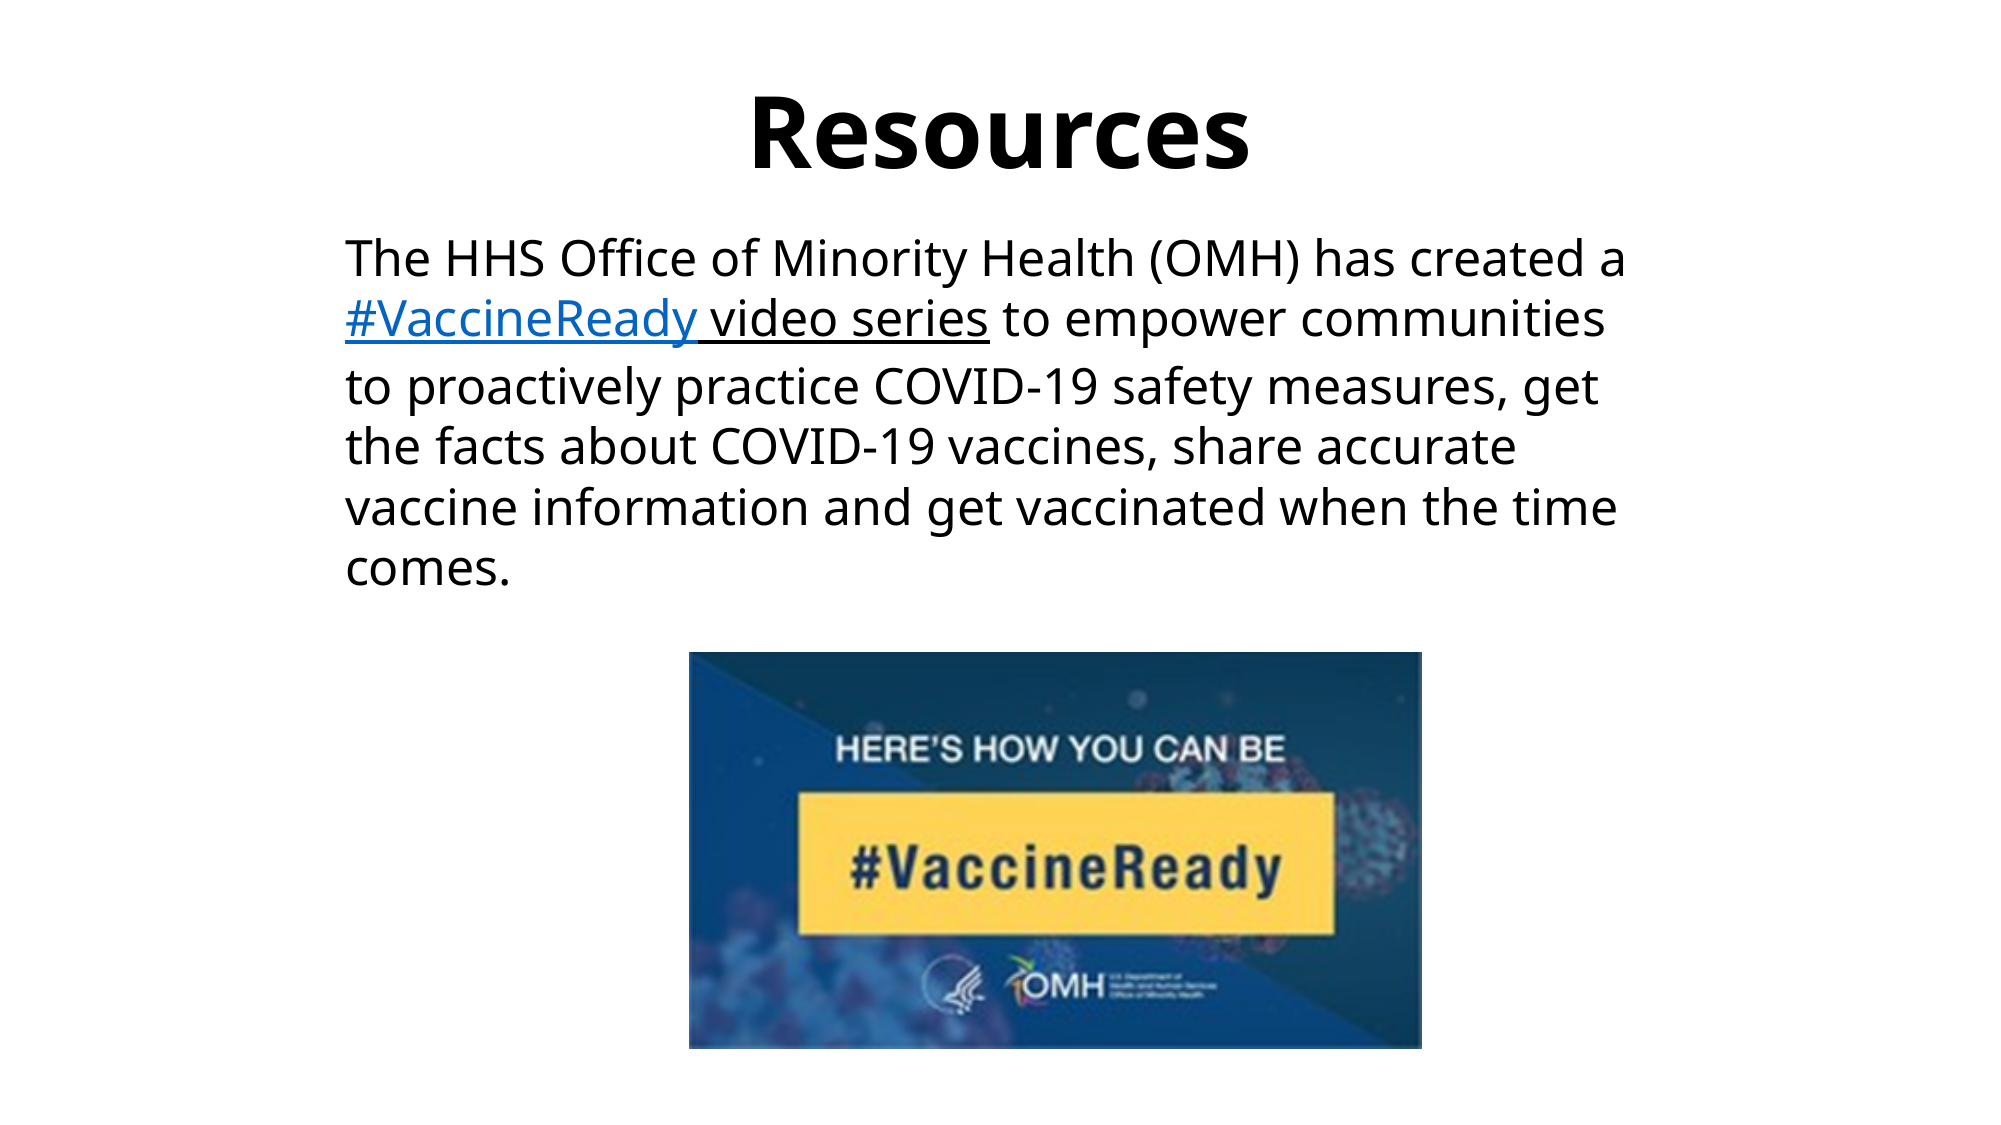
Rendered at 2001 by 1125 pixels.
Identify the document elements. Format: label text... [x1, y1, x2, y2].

picture [689, 651, 1422, 1049]
list The HHS Office of Minority Health (OMH) has created a #VaccineReady video series to empower communities to proactively practice COVID-19 safety measures, get the facts about COVID-19 vaccines, share accurate vaccine information and get vaccinated when the time comes. [329, 219, 1671, 1028]
title Resources [68, 73, 1932, 199]
